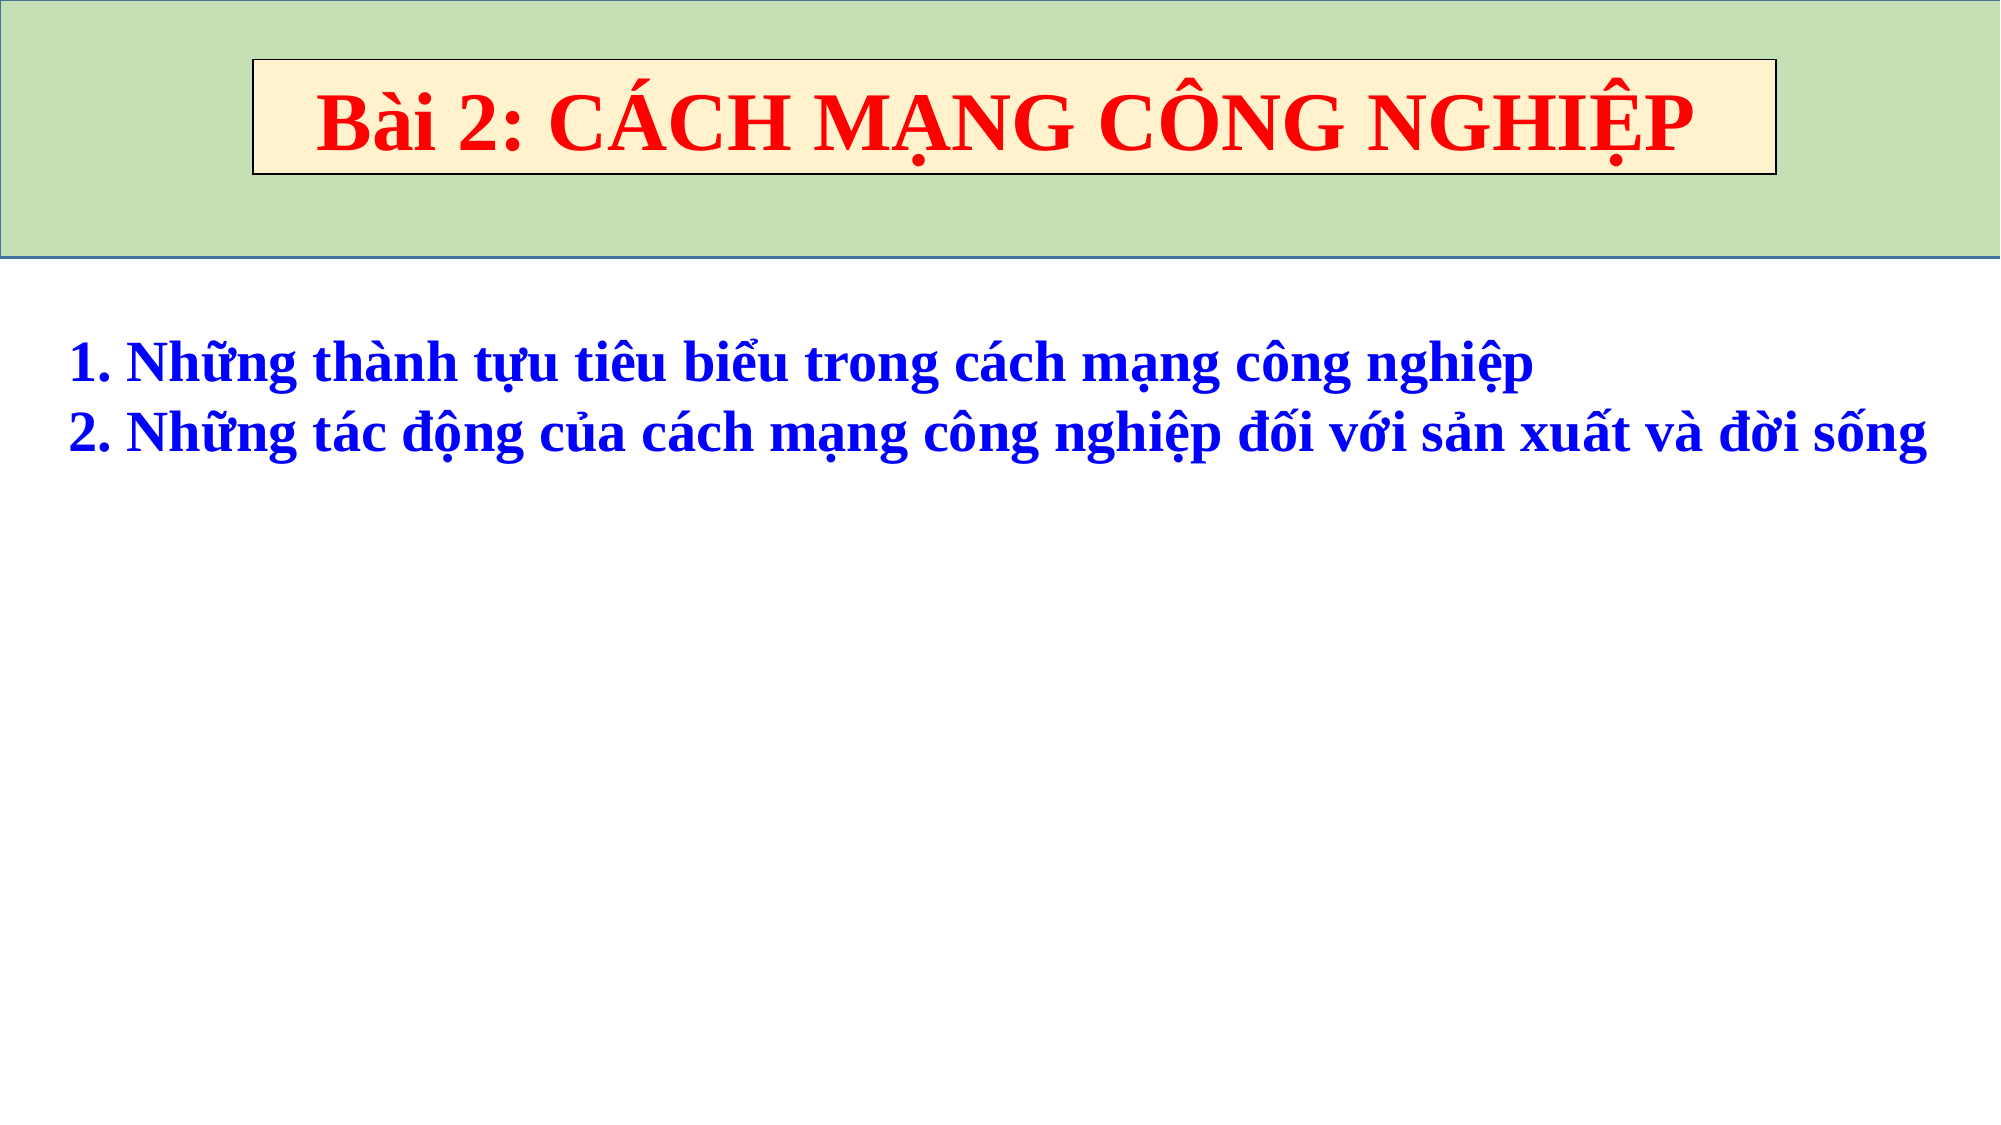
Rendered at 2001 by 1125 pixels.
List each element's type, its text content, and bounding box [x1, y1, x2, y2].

text_box [0, 0, 2000, 259]
text_box Bài 2: CÁCH MẠNG CÔNG NGHIỆP [253, 59, 1776, 175]
text_box 1. Những thành tựu tiêu biểu trong cách mạng công nghiệp 2. Những tác động của cách mạng công nghiệp đối với sản xuất và đời sống [53, 315, 1976, 471]
